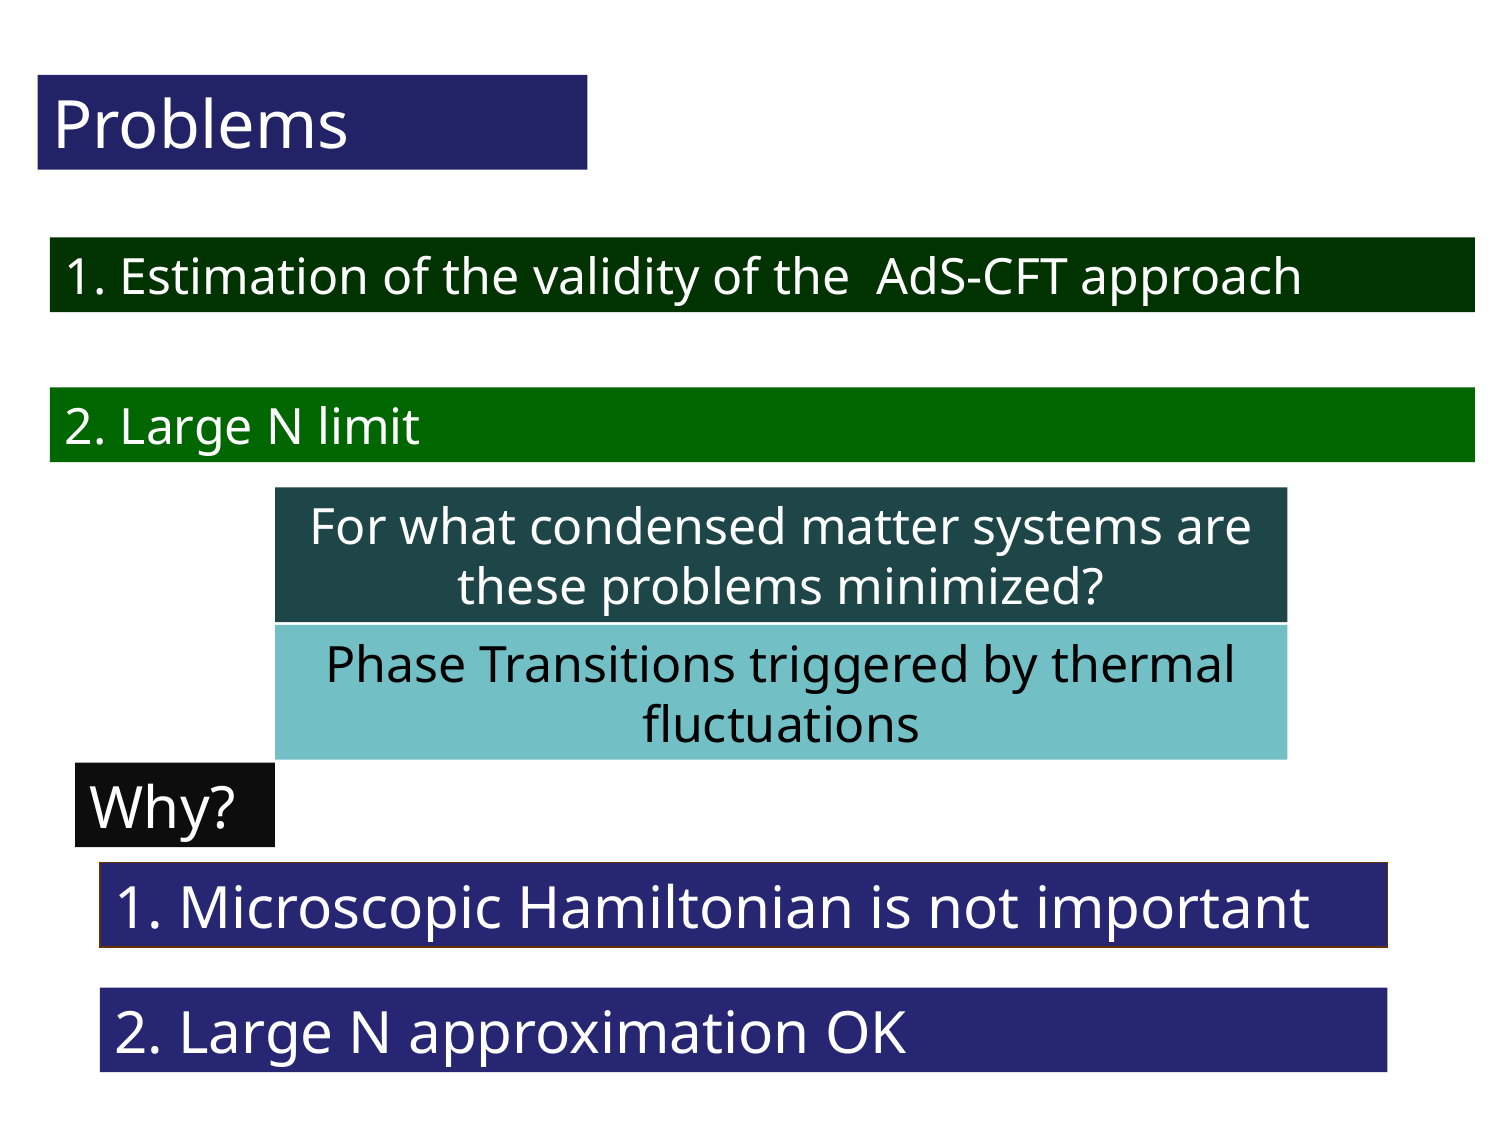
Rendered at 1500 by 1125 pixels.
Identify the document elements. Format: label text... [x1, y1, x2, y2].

text_box Why? [75, 762, 275, 848]
text_box 1. Estimation of the validity of the AdS-CFT approach [49, 237, 1475, 313]
text_box 2. Large N approximation OK [99, 987, 1388, 1073]
text_box Phase Transitions triggered by thermal fluctuations [275, 624, 1288, 760]
text_box 2. Large N limit [49, 387, 1475, 463]
text_box 1. Microscopic Hamiltonian is not important [99, 862, 1388, 948]
text_box For what condensed matter systems are these problems minimized? [275, 487, 1288, 623]
text_box Problems [37, 74, 588, 170]
